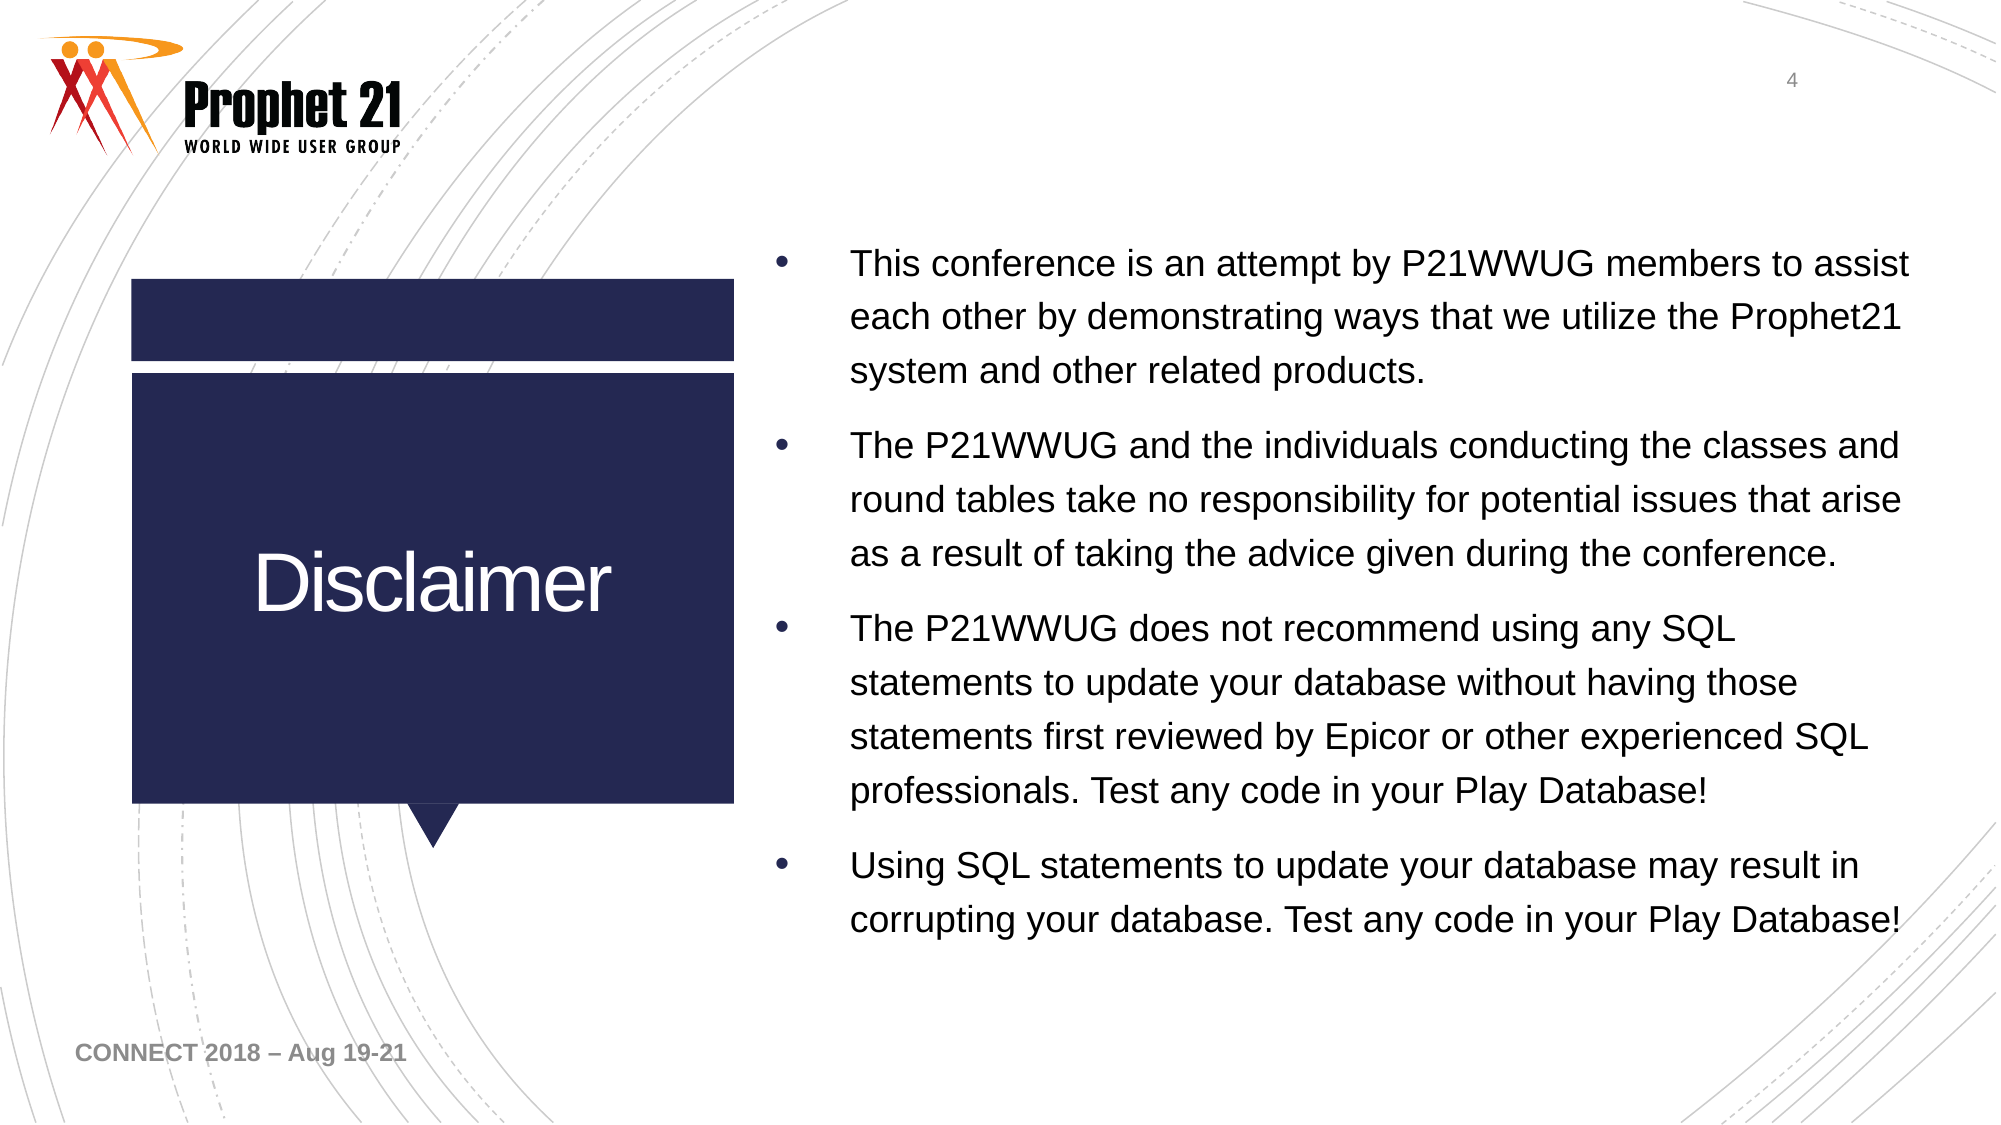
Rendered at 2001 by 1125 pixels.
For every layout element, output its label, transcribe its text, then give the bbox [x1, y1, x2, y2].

slide_number 4 [1717, 52, 1868, 105]
title Disclaimer [145, 383, 721, 789]
list This conference is an attempt by P21WWUG members to assist each other by demonstrating ways that we utilize the Prophet21 system and other related products. The P21WWUG and the individuals conducting the classes and round tables take no responsibility for potential issues that arise as a result of taking the advice given during the conference. The P21WWUG does not recommend using any SQL statements to update your database without having those statements first reviewed by Epicor or other experienced SQL professionals. Test any code in your Play Database! Using SQL statements to update your database may result in corrupting your database. Test any code in your Play Database! [760, 222, 1937, 1056]
picture [37, 36, 400, 156]
